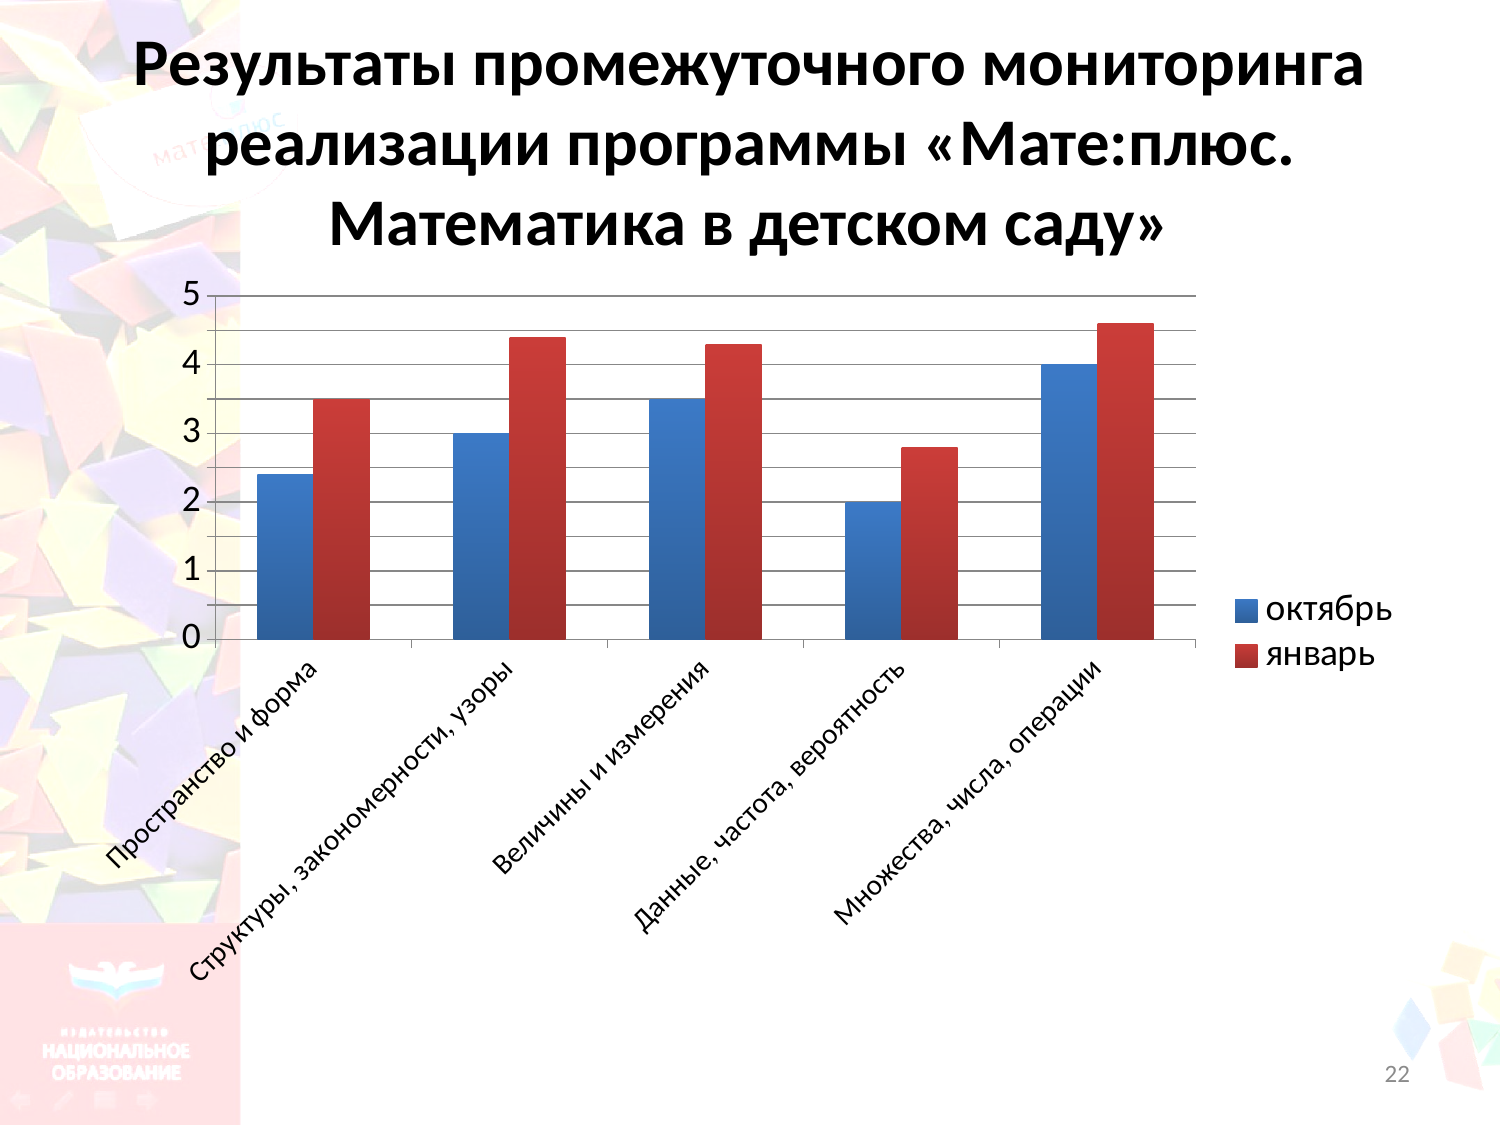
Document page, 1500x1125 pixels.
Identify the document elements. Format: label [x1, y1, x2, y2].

chart [74, 262, 1426, 1006]
picture [0, 0, 1500, 1125]
